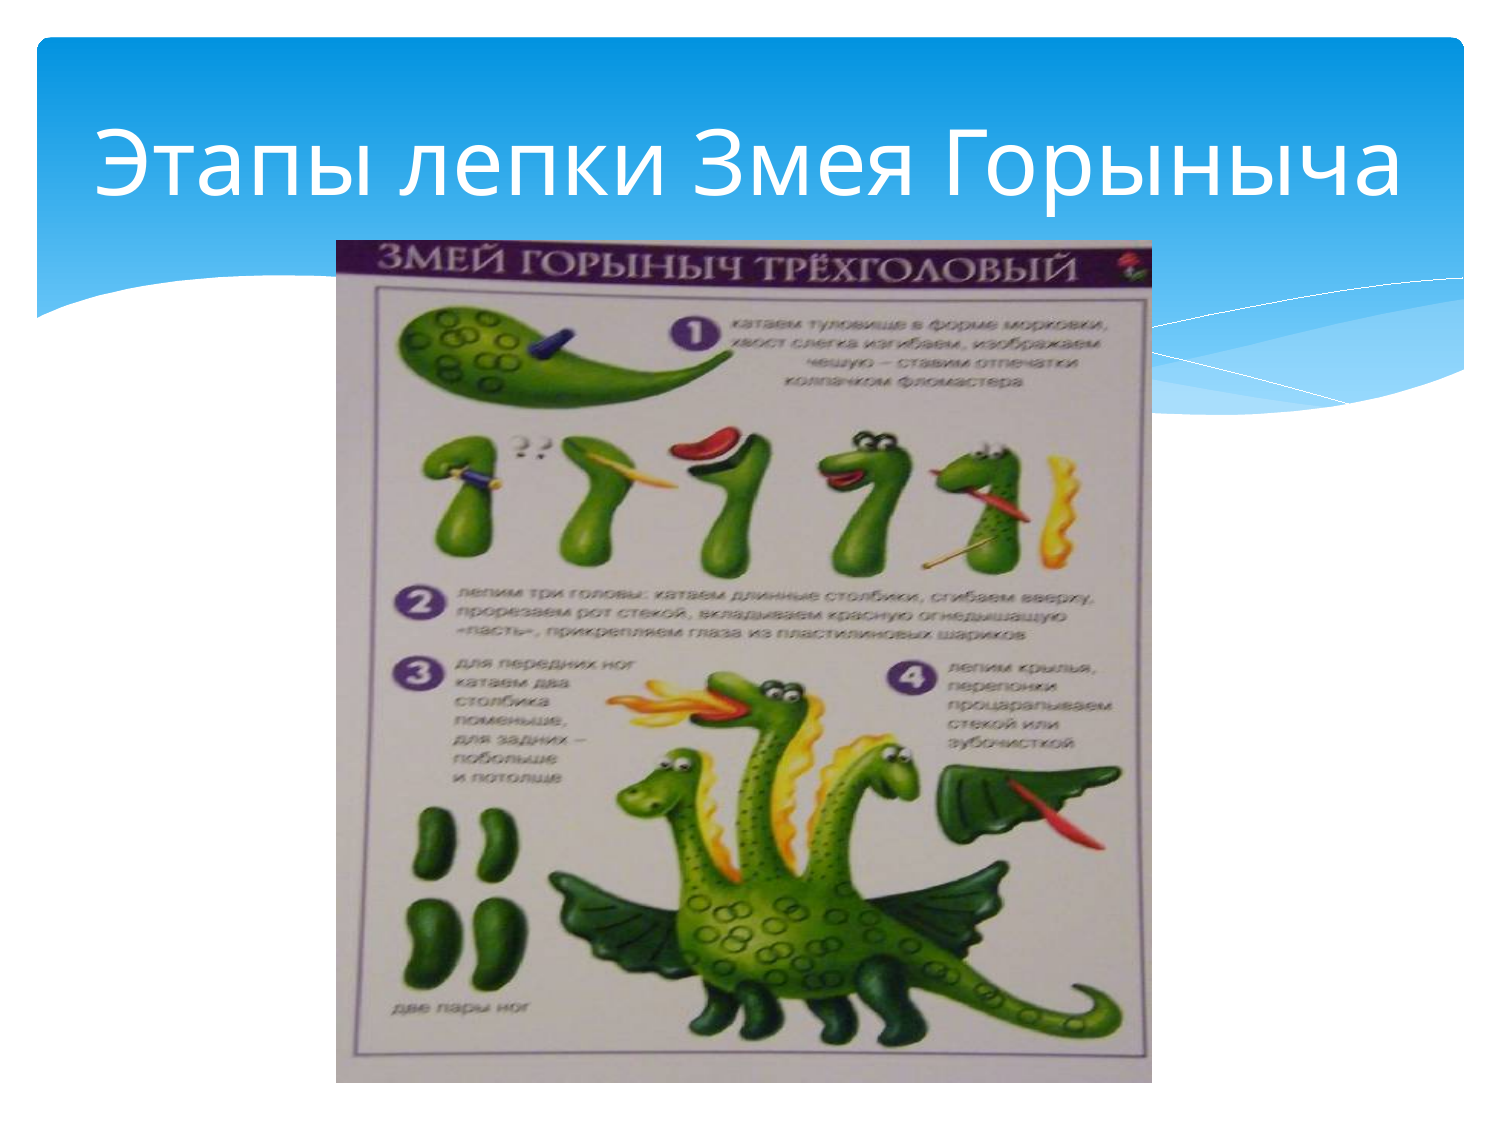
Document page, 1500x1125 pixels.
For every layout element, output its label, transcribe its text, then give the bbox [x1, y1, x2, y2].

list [336, 240, 1152, 1083]
title Этапы лепки Змея Горыныча [75, 55, 1425, 261]
